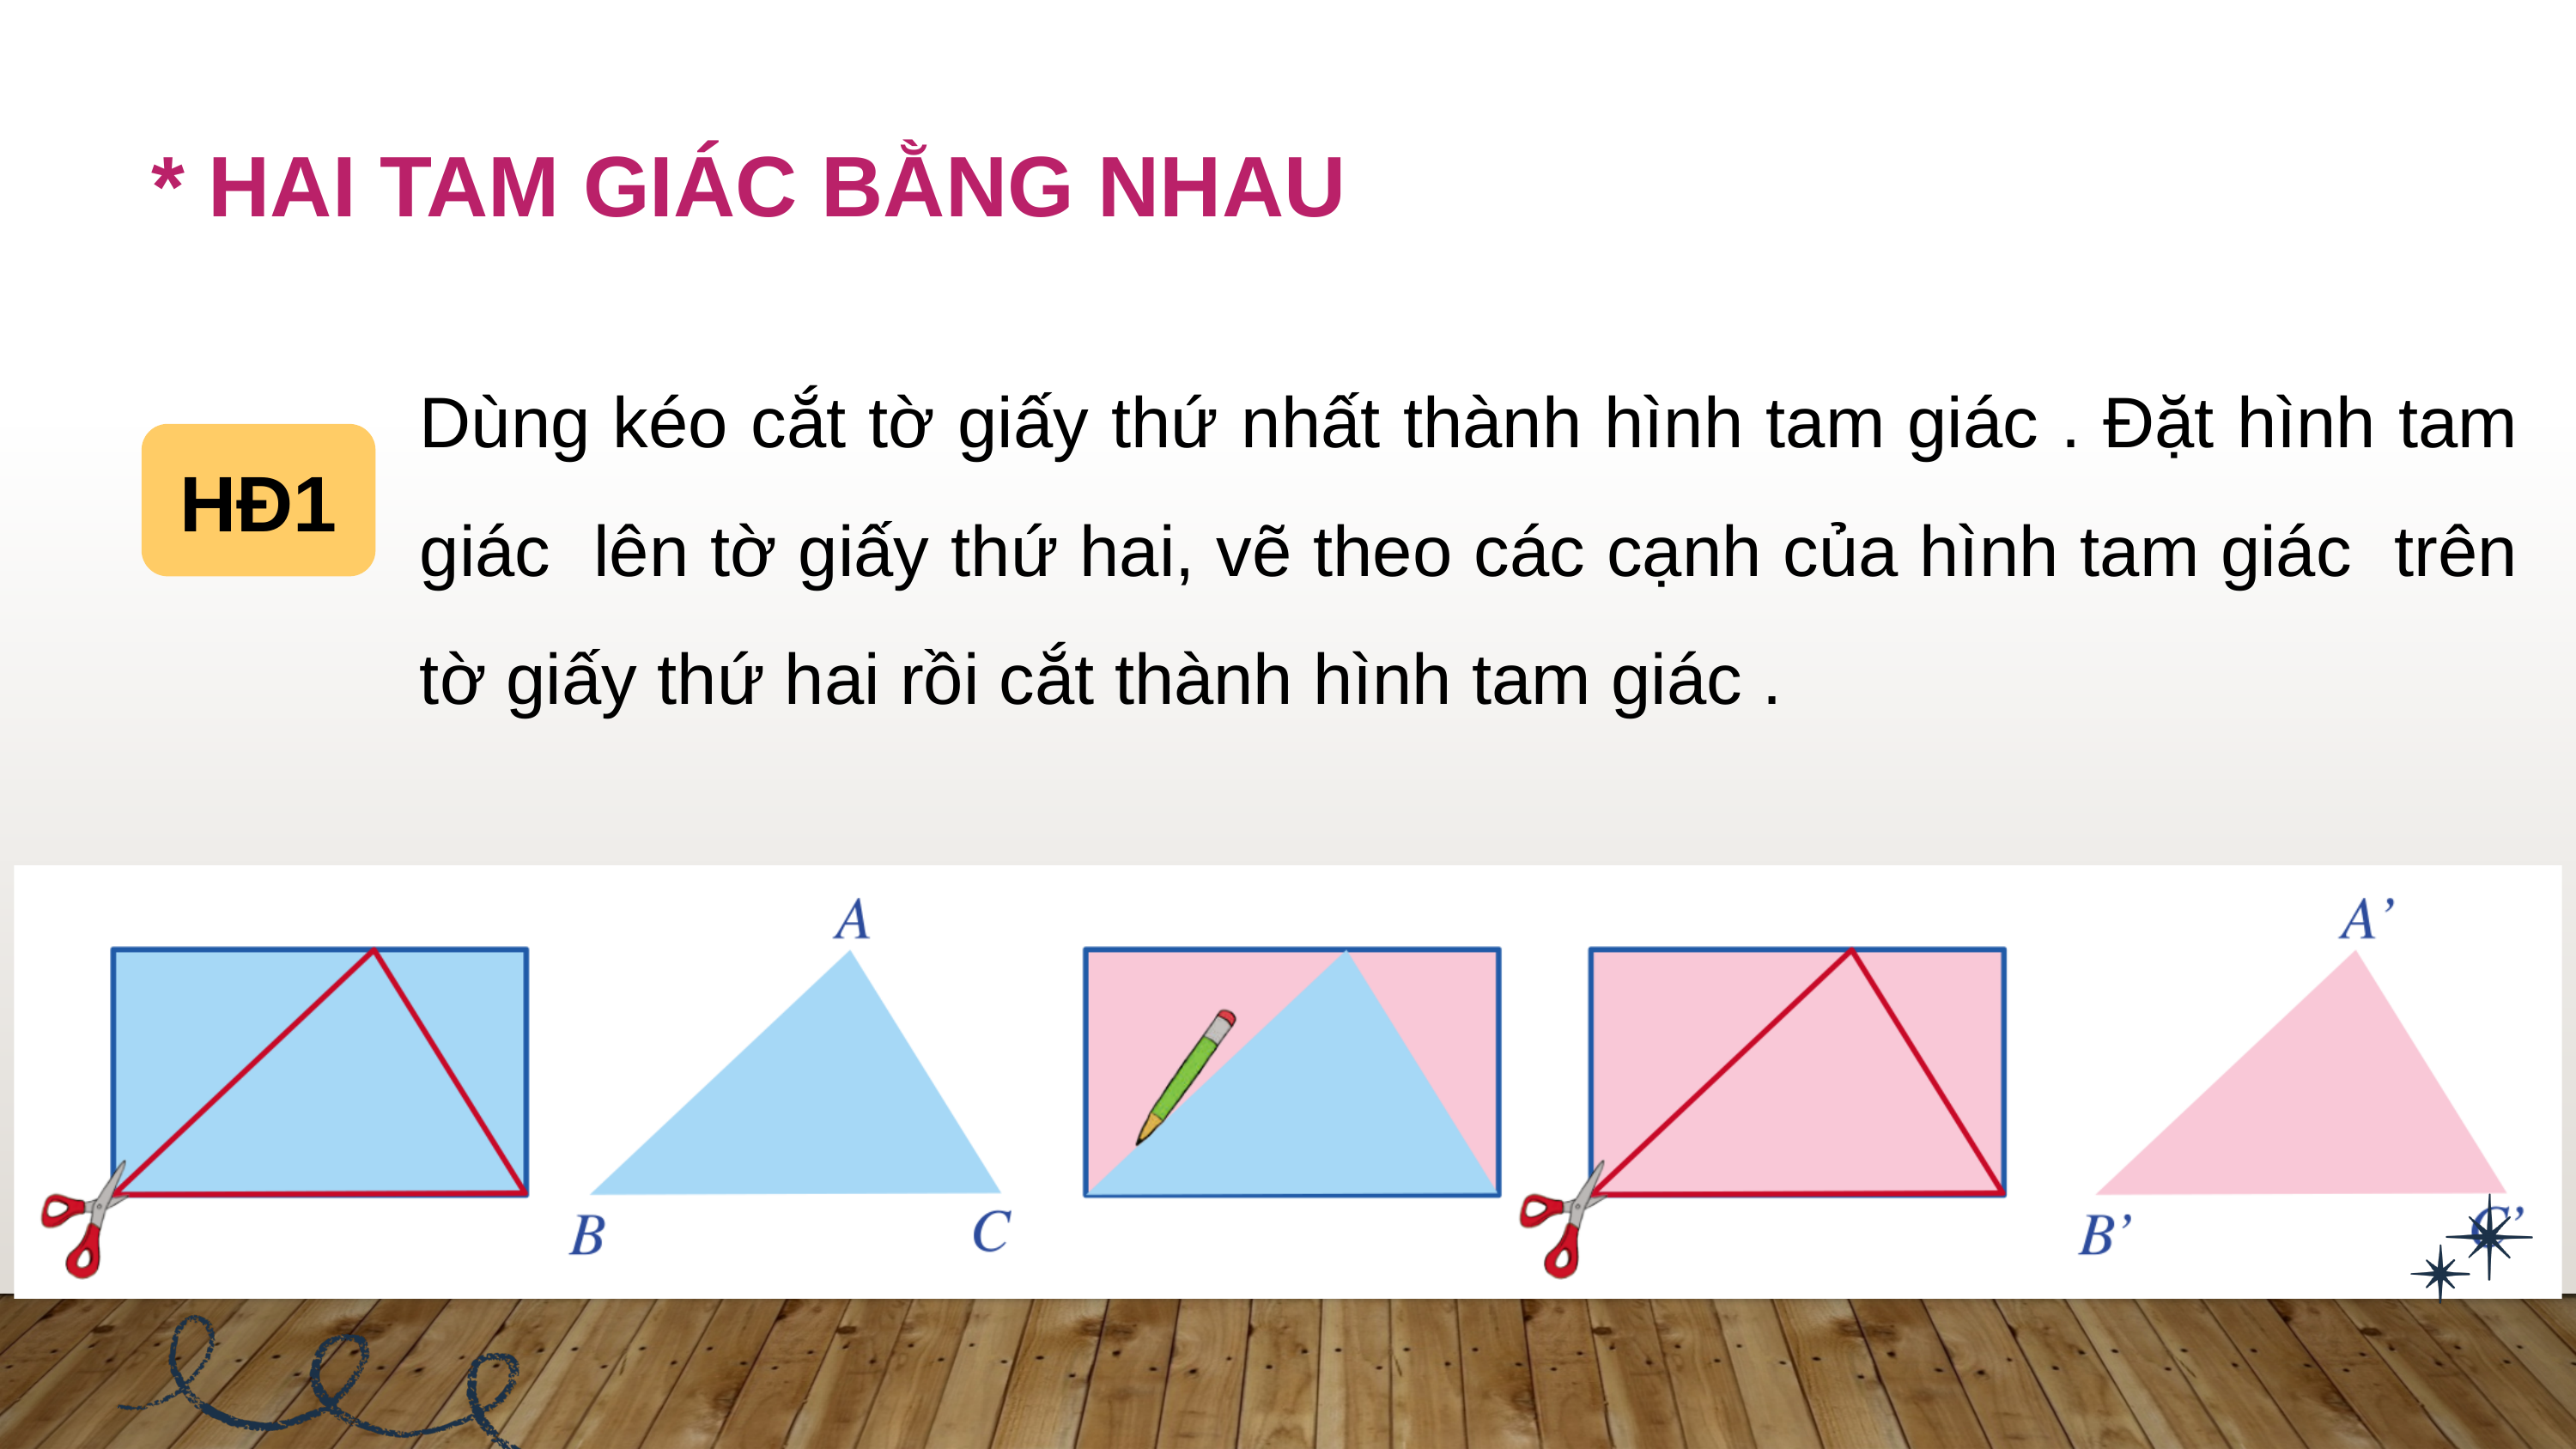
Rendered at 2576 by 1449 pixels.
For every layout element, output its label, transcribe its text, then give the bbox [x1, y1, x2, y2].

picture [0, 864, 2576, 1449]
text_box * HAI TAM GIÁC BẰNG NHAU [138, 124, 1411, 240]
text_box HĐ1 [141, 423, 376, 577]
